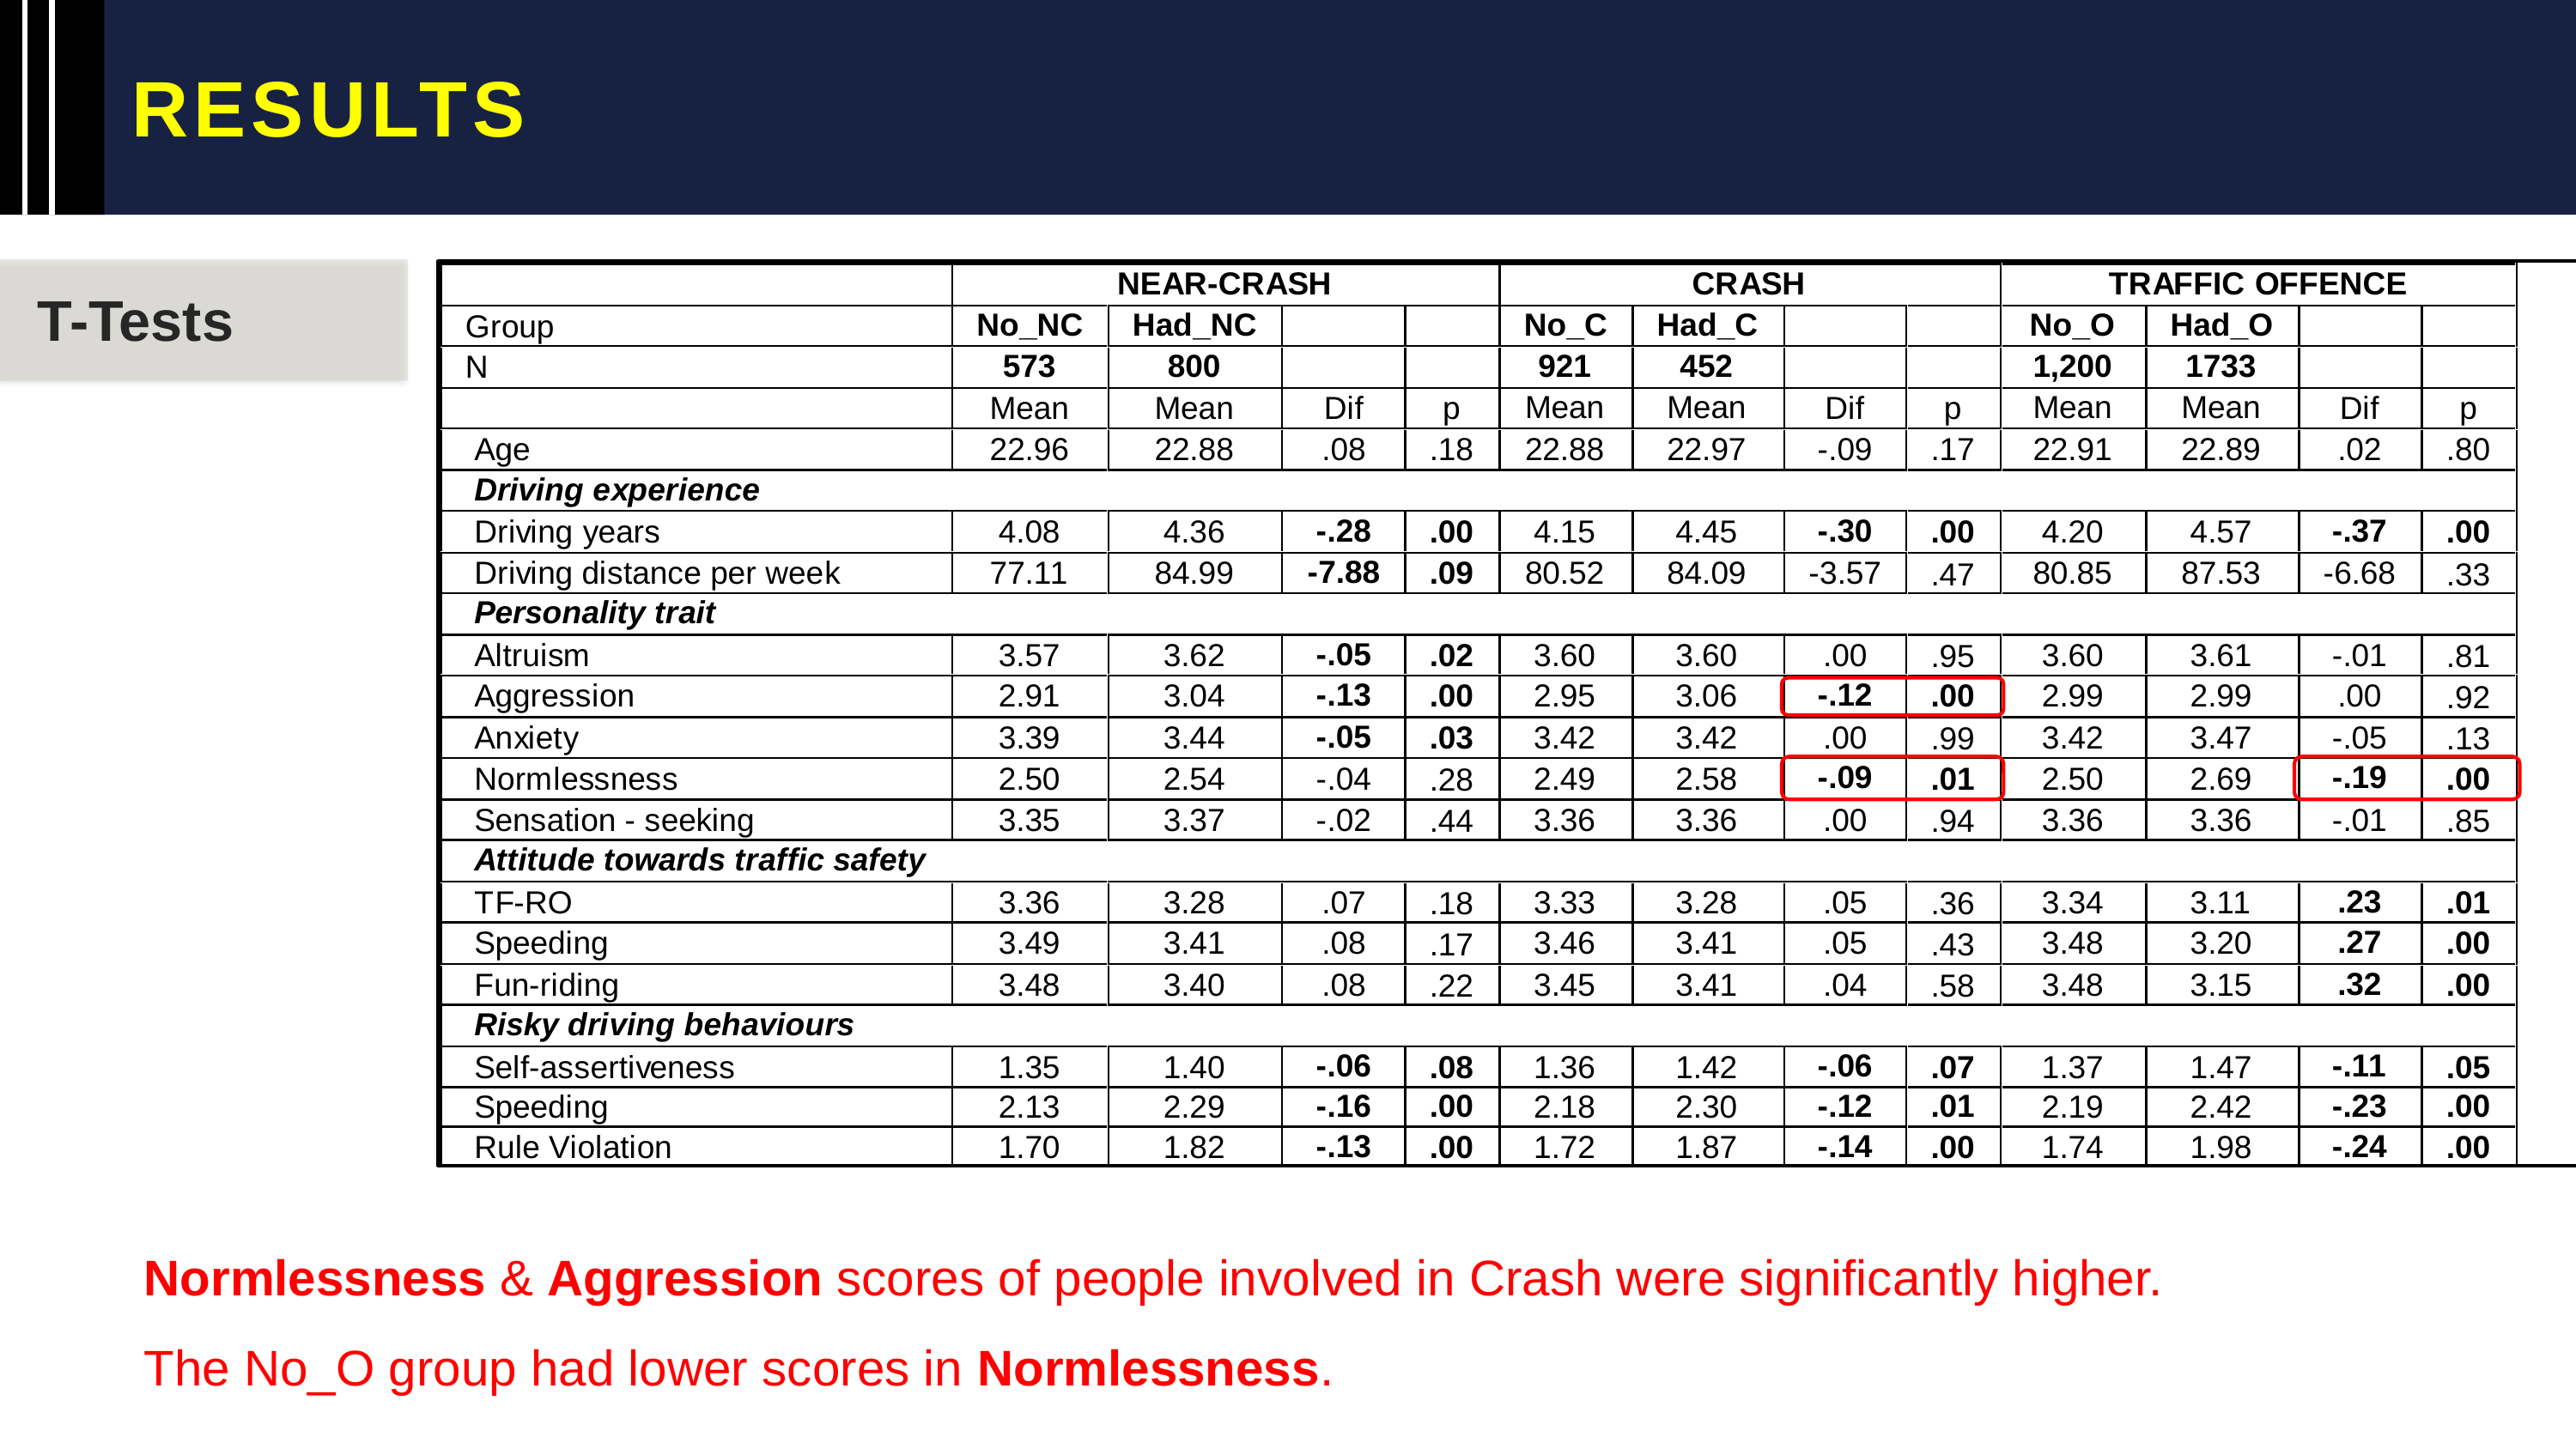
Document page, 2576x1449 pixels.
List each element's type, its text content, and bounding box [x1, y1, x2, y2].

text_box [0, 258, 409, 381]
text_box RESULTS [131, 62, 2576, 153]
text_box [0, 0, 105, 215]
text_box T-Tests [24, 277, 434, 360]
text_box [106, 0, 2576, 216]
picture [440, 262, 2576, 1165]
text_box Normlessness & Aggression scores of people involved in Crash were significantly higher. The No_O group had lower scores in Normlessness. [131, 1210, 2576, 1403]
